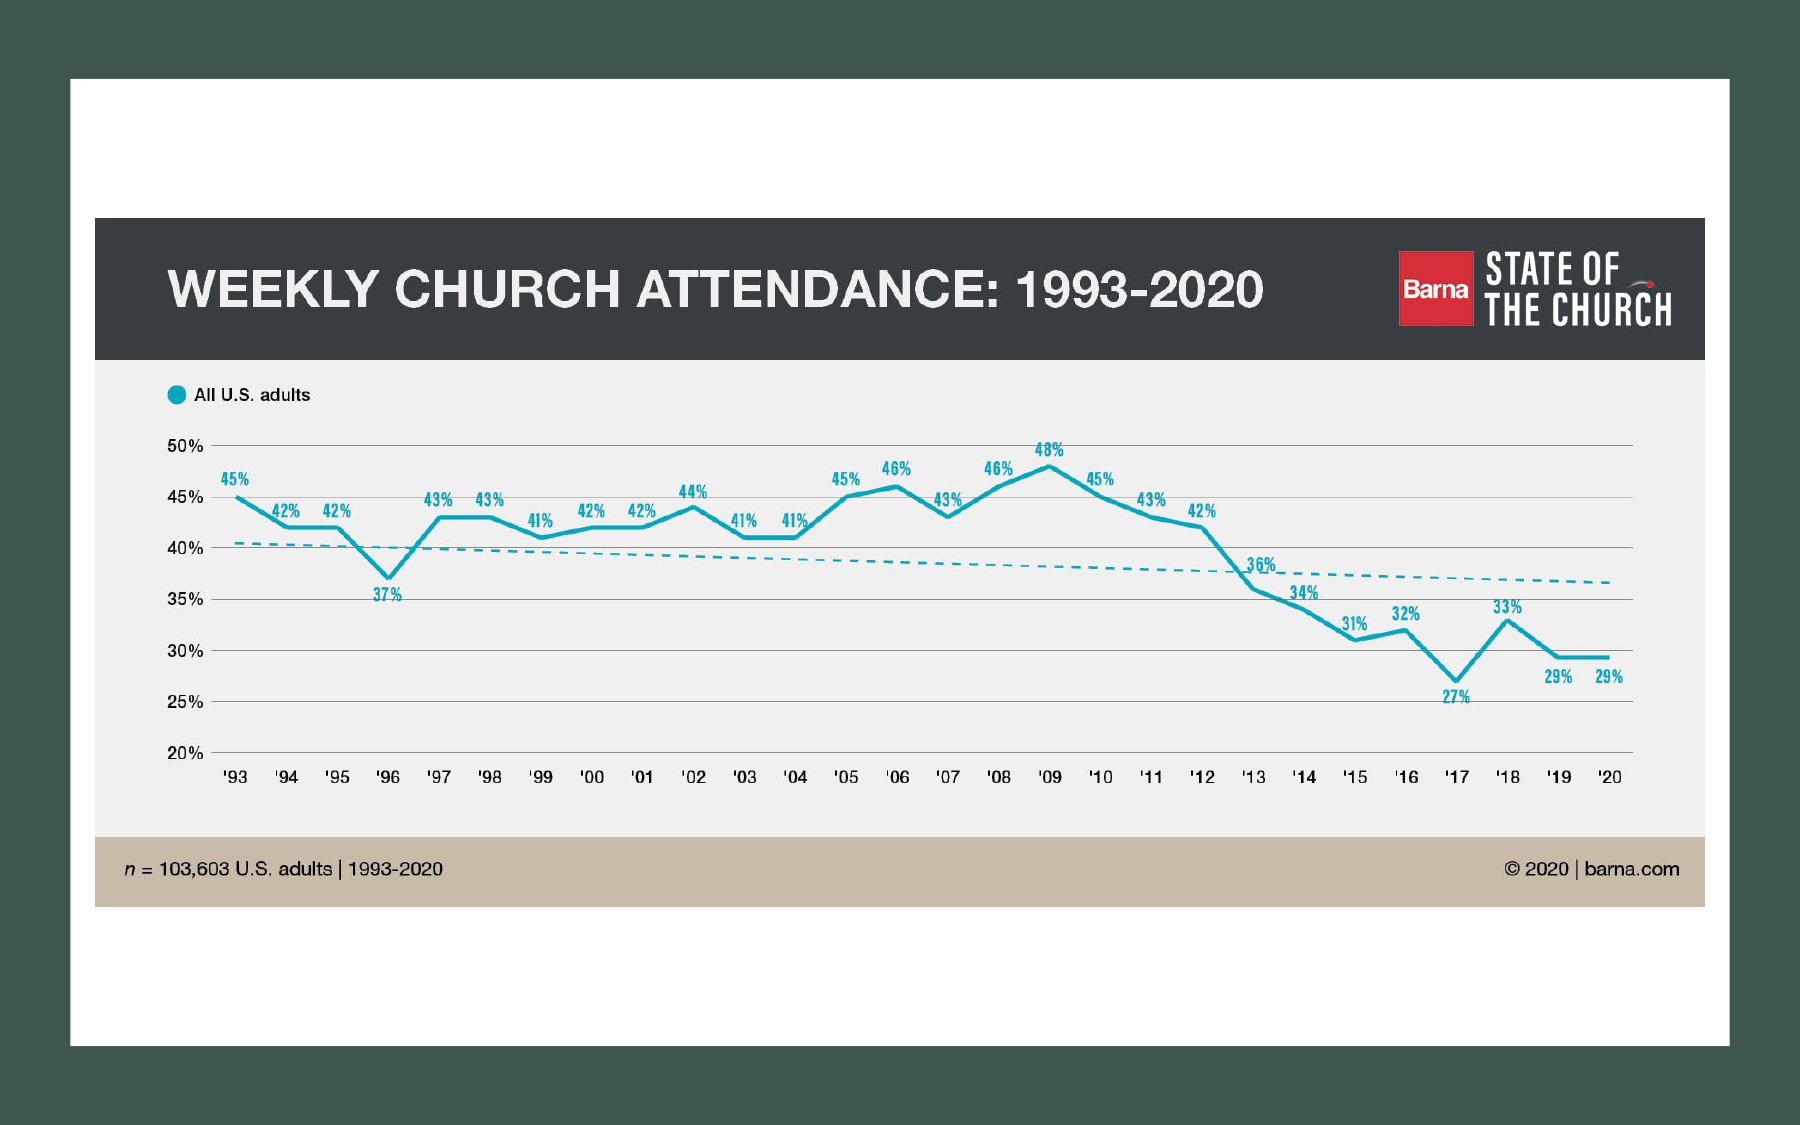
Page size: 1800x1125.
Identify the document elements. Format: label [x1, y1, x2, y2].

list [94, 218, 1706, 907]
text_box [69, 78, 1731, 1047]
text_box [0, 0, 1800, 1125]
